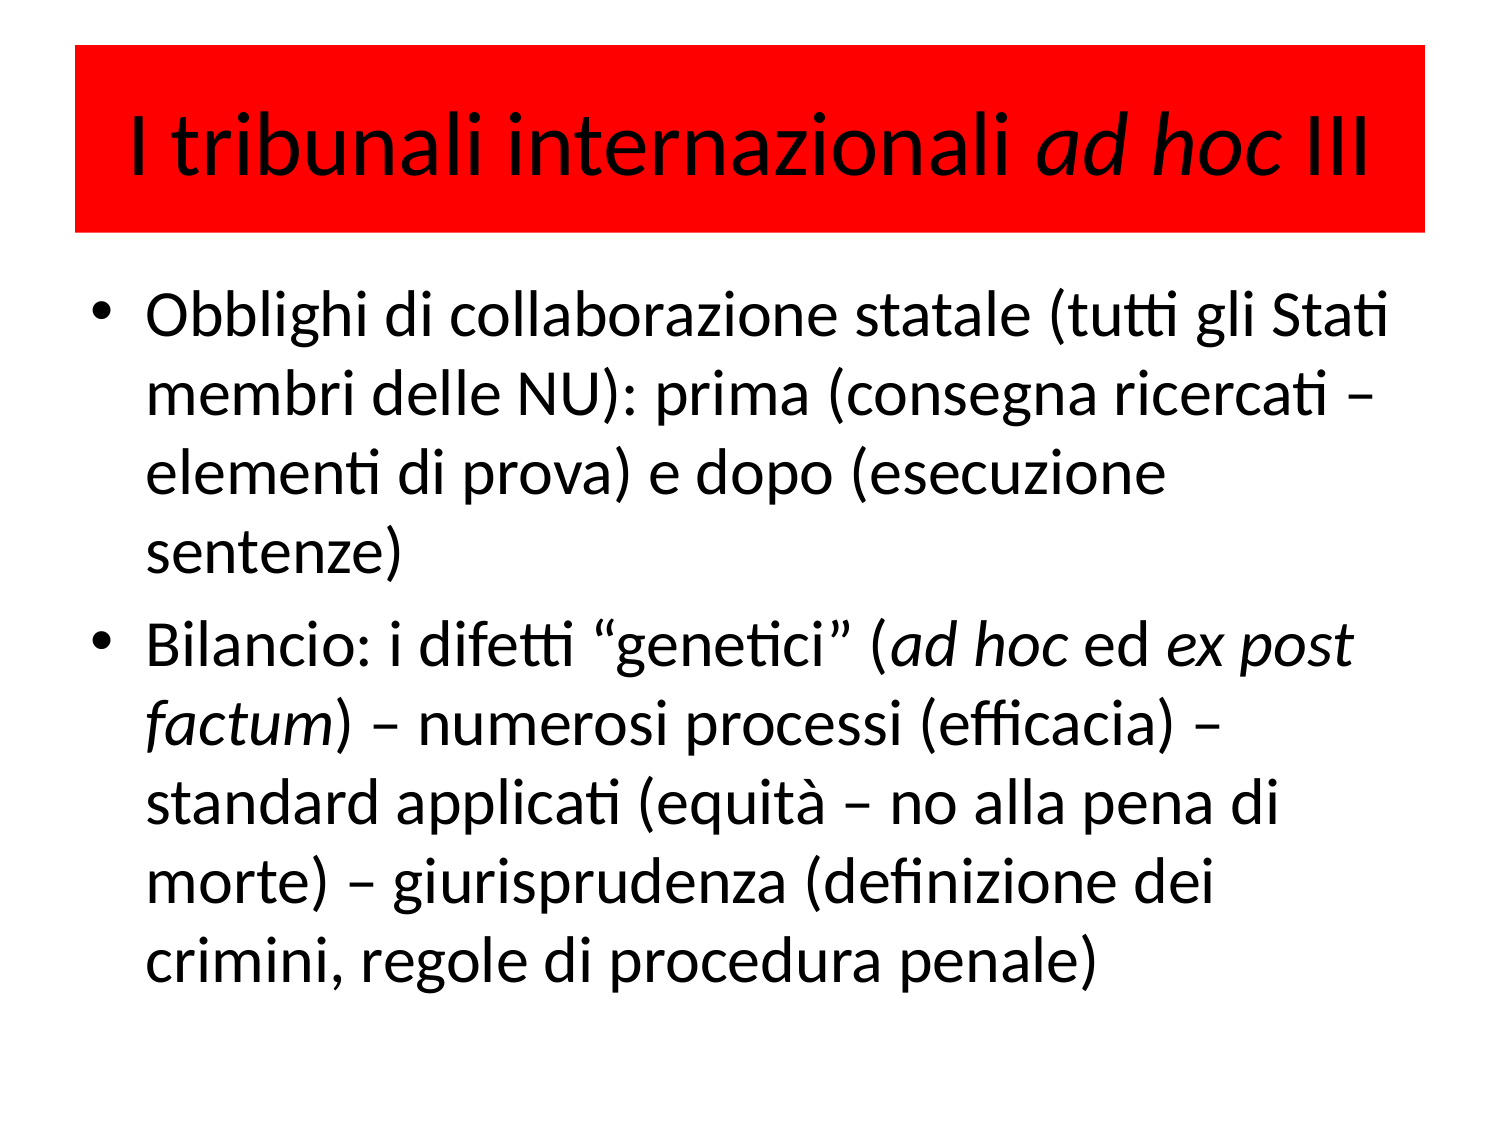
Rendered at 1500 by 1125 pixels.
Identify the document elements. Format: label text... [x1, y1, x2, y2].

title I tribunali internazionali ad hoc III [75, 45, 1425, 233]
list Obblighi di collaborazione statale (tutti gli Stati membri delle NU): prima (consegna ricercati – elementi di prova) e dopo (esecuzione sentenze) Bilancio: i difetti “genetici” (ad hoc ed ex post factum) – numerosi processi (efficacia) – standard applicati (equità – no alla pena di morte) – giurisprudenza (definizione dei crimini, regole di procedura penale) [75, 262, 1425, 1005]
